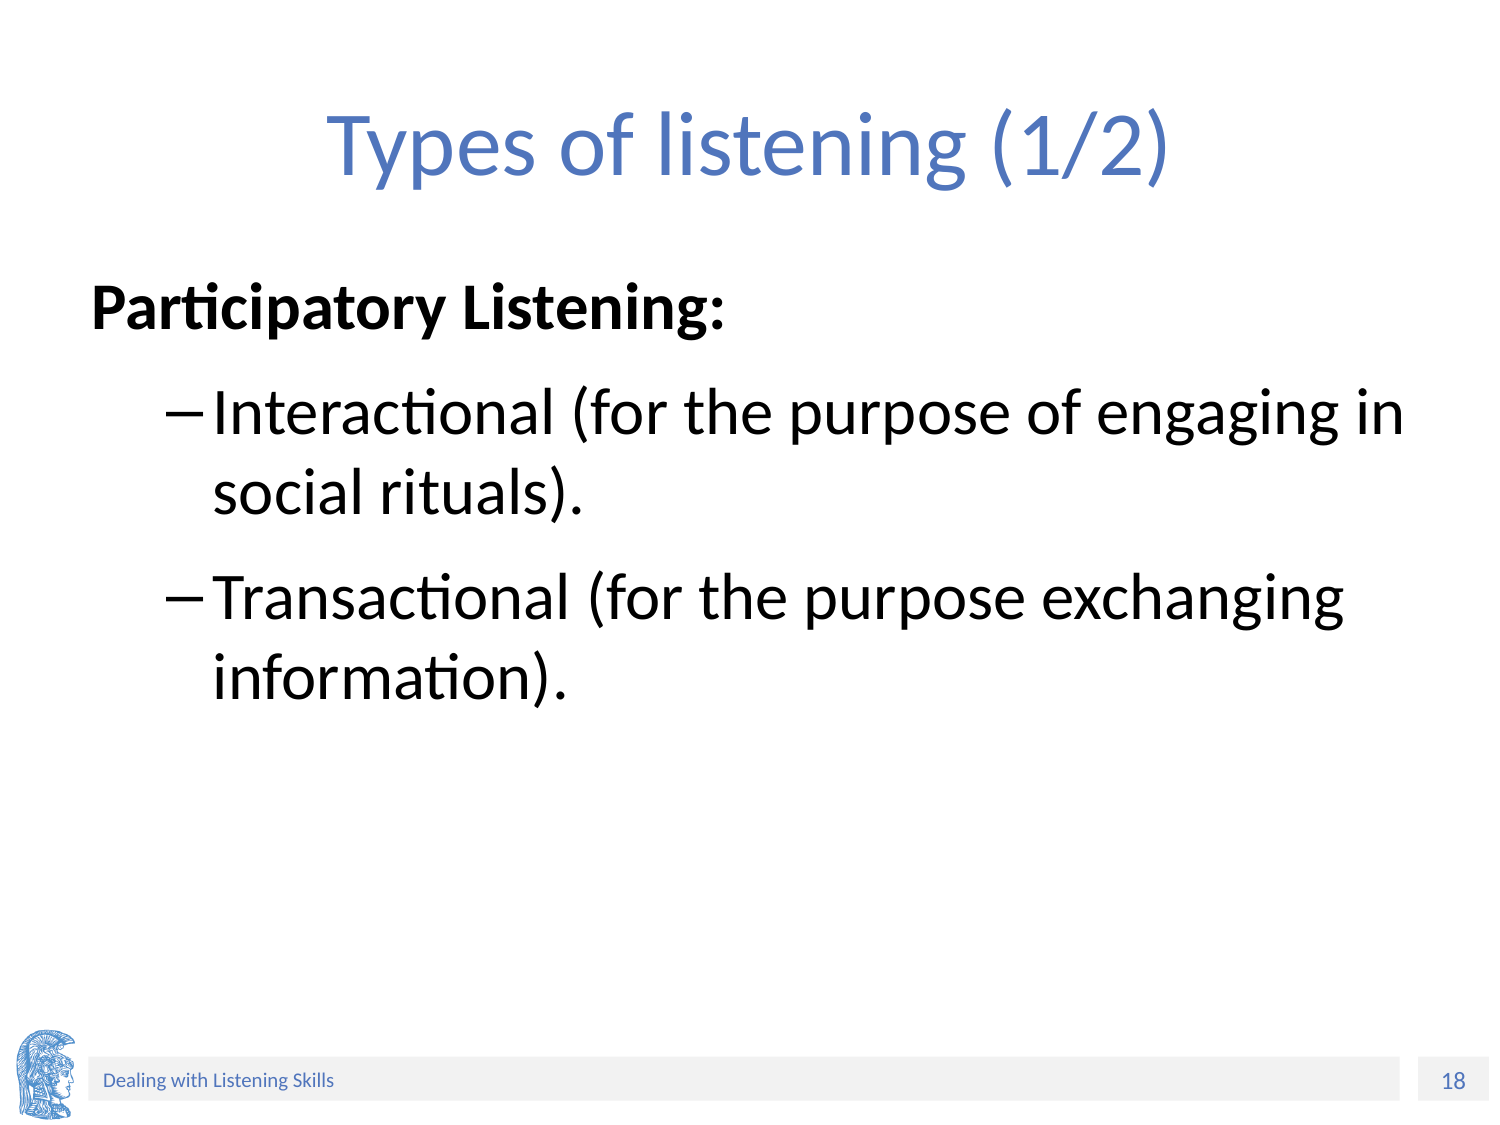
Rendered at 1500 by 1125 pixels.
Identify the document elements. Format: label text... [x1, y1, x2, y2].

list Participatory Listening: Interactional (for the purpose of engaging in social rituals). Transactional (for the purpose exchanging information). [76, 255, 1427, 998]
picture [9, 1026, 81, 1120]
title Types of listening (1/2) [75, 45, 1425, 233]
